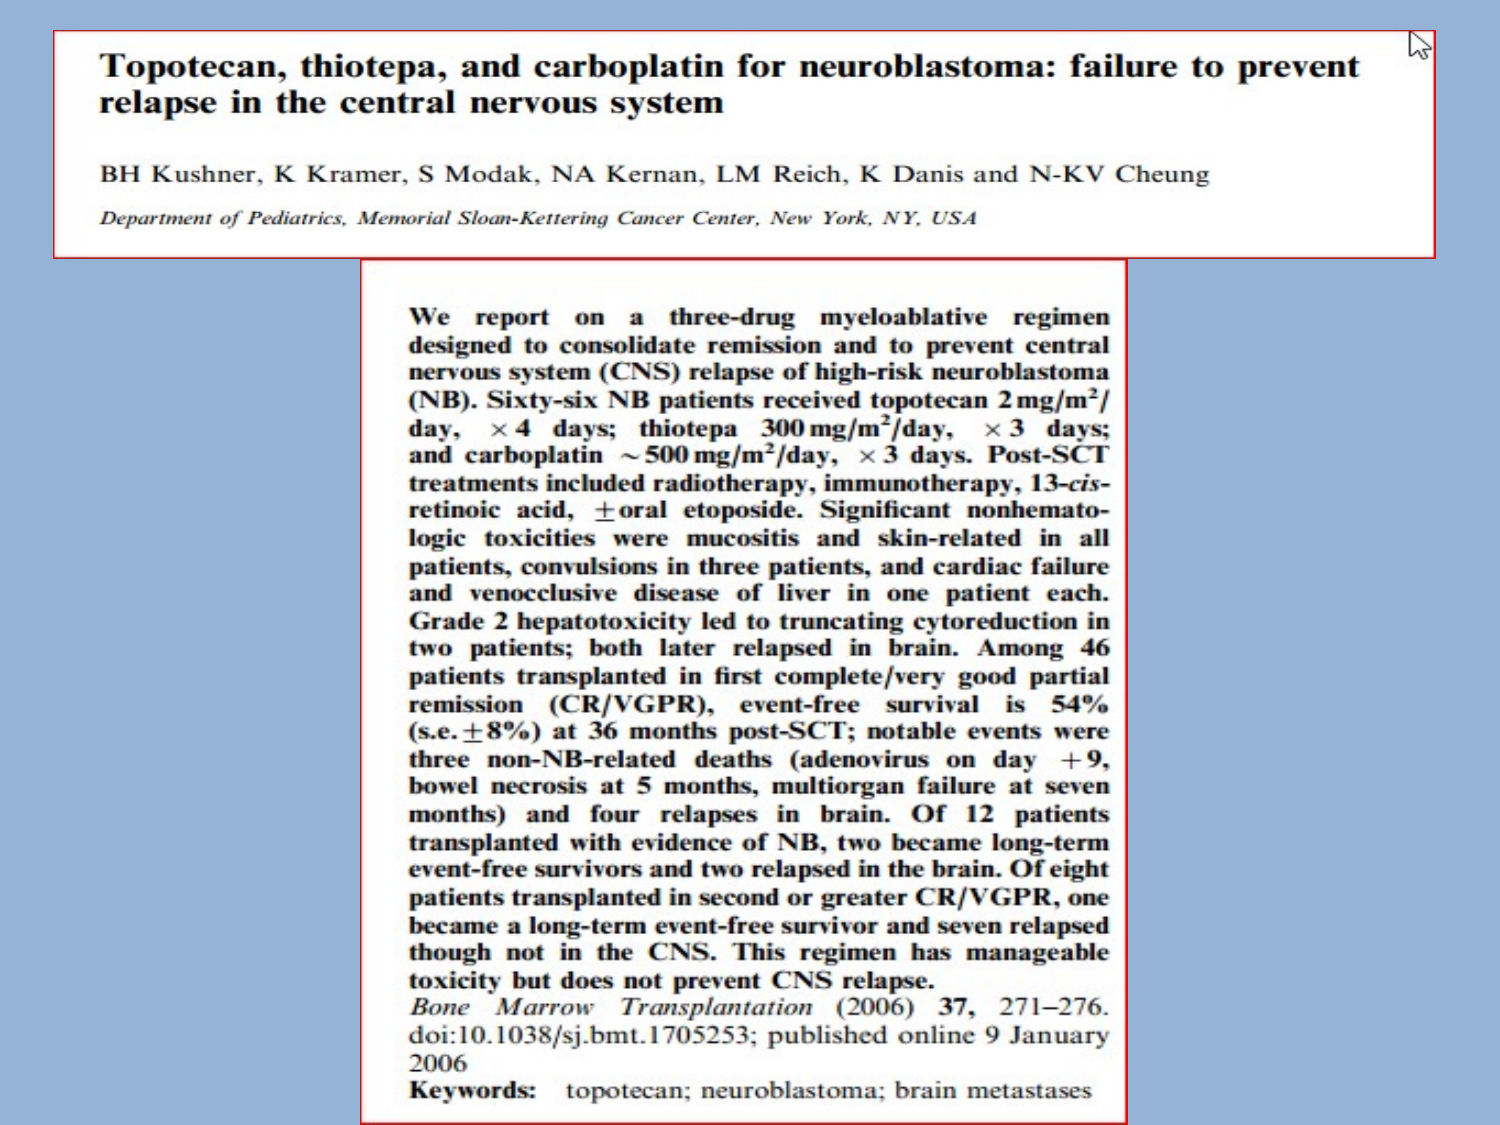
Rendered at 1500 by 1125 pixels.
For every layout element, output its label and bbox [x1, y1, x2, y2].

list [359, 258, 1129, 1125]
picture [52, 30, 1436, 260]
